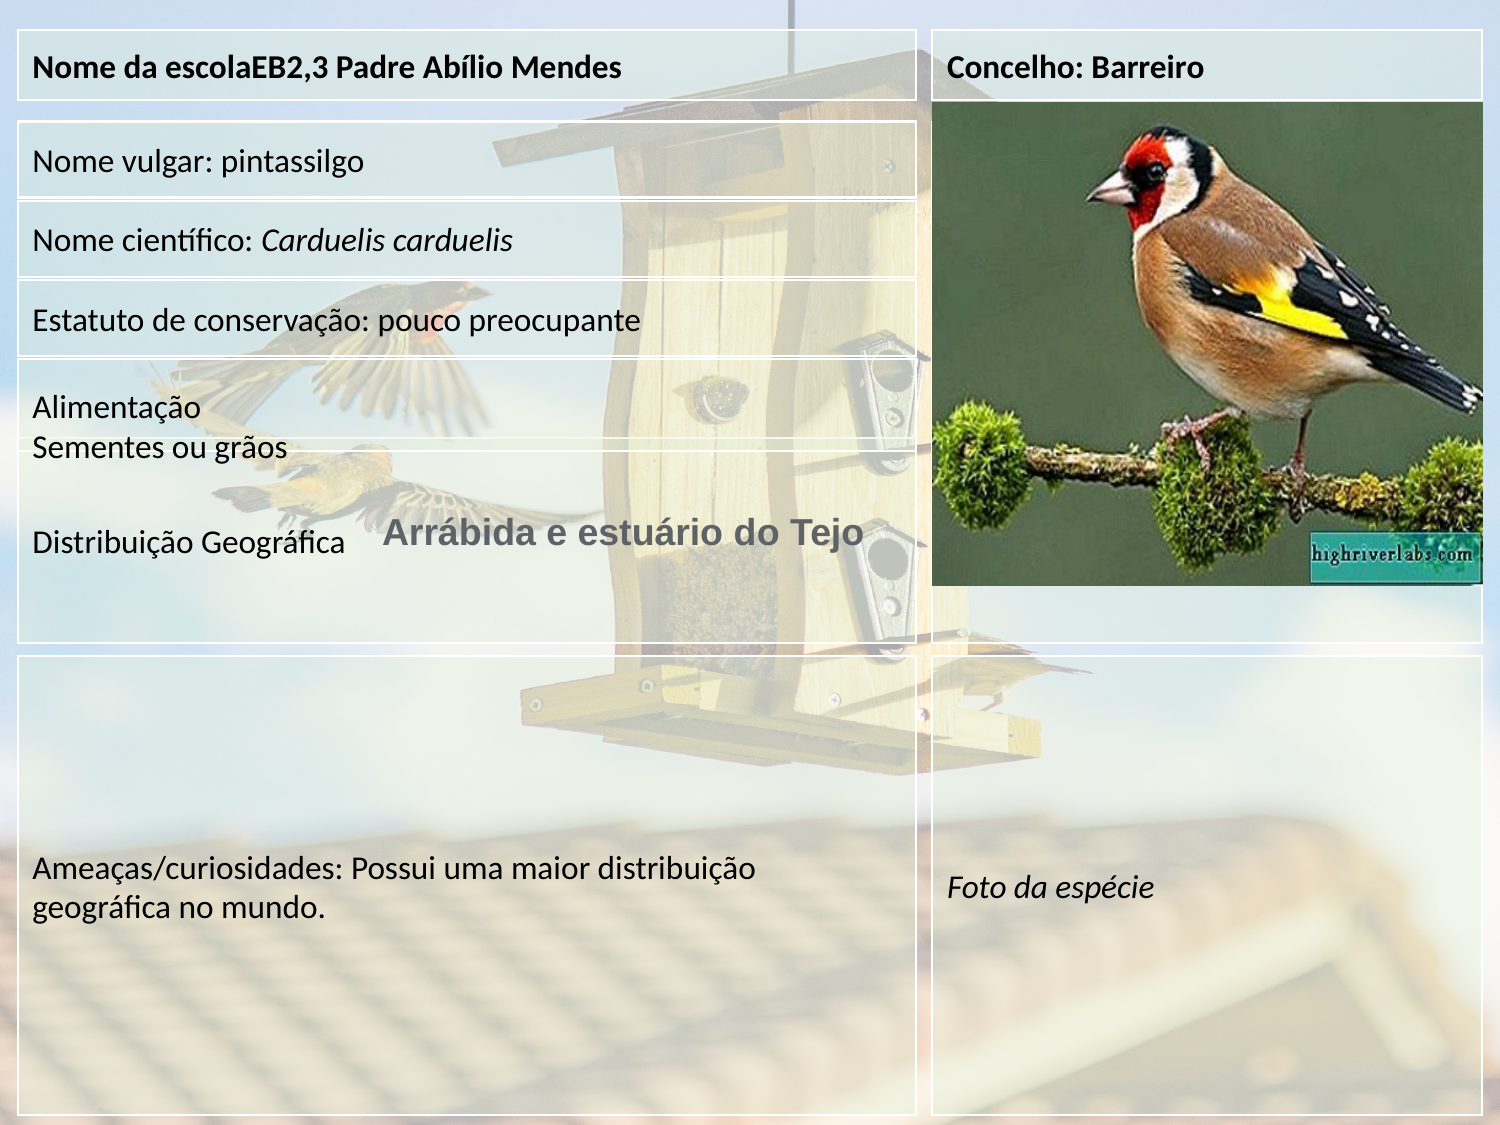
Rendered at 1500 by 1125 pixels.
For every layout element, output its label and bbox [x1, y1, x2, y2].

picture [932, 102, 1483, 586]
text_box [17, 29, 1483, 1116]
